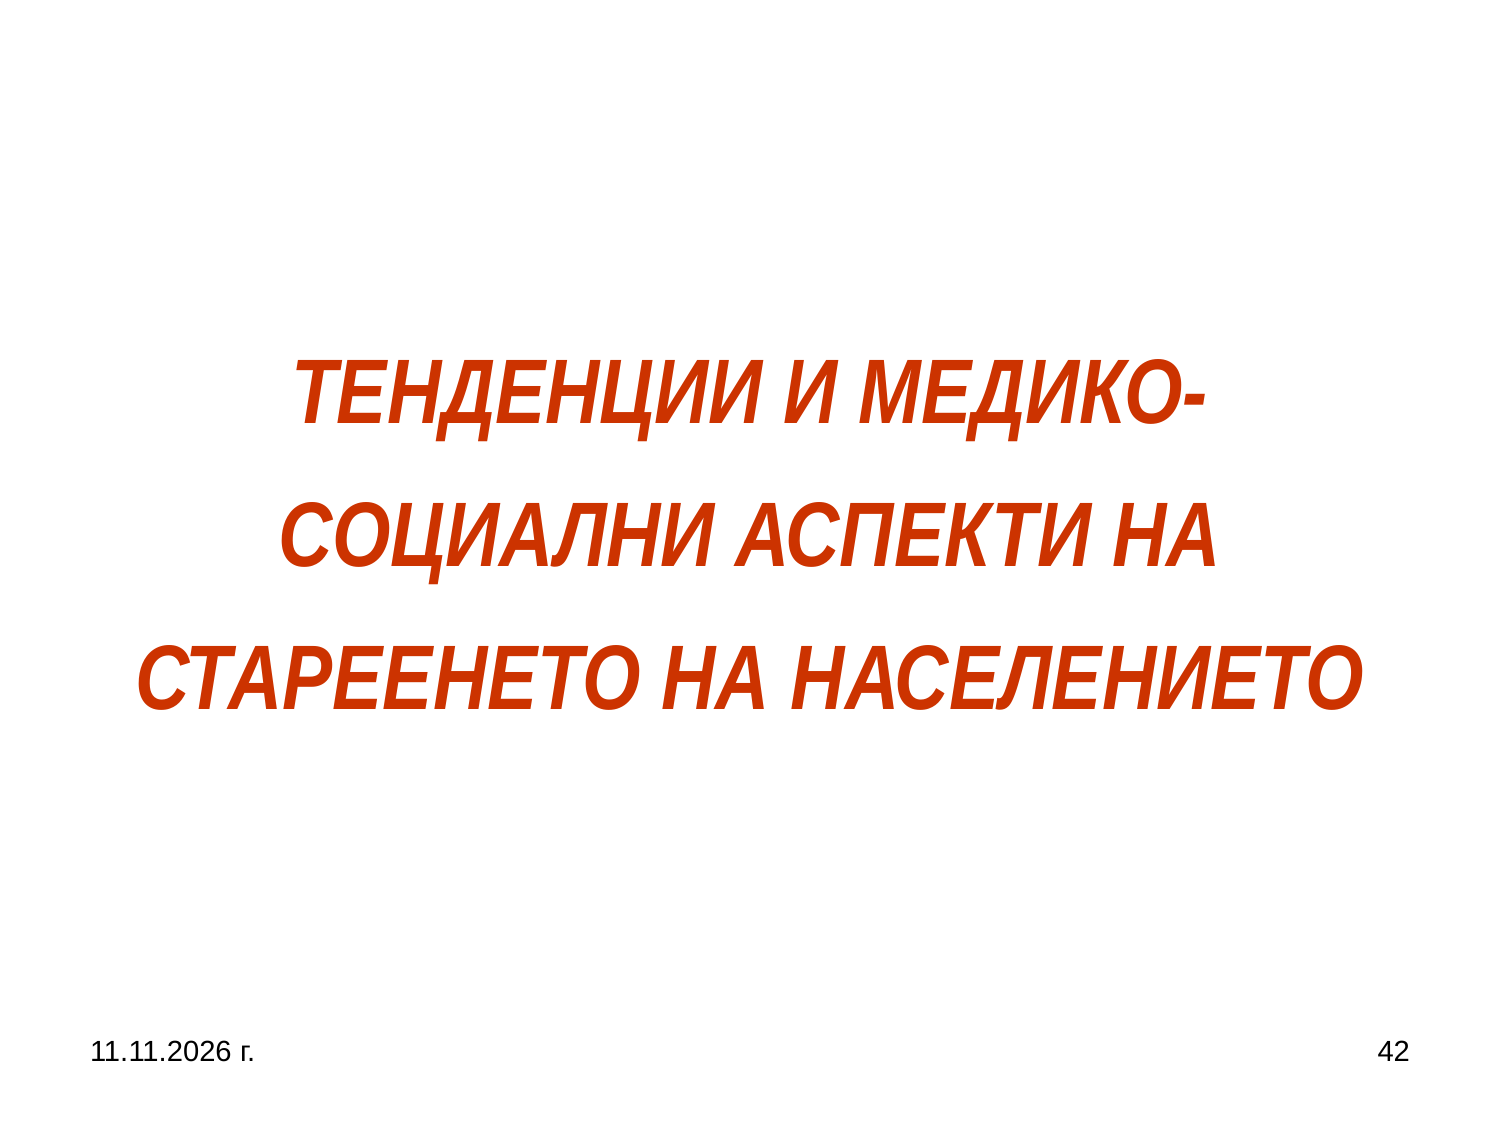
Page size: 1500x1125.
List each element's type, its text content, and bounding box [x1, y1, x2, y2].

title ТЕНДЕНЦИИ И МЕДИКО-СОЦИАЛНИ АСПЕКТИ НА СТАРЕЕНЕТО НА НАСЕЛЕНИЕТО [112, 99, 1388, 1038]
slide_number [75, 1024, 425, 1103]
slide_number 42 [1074, 1024, 1425, 1103]
